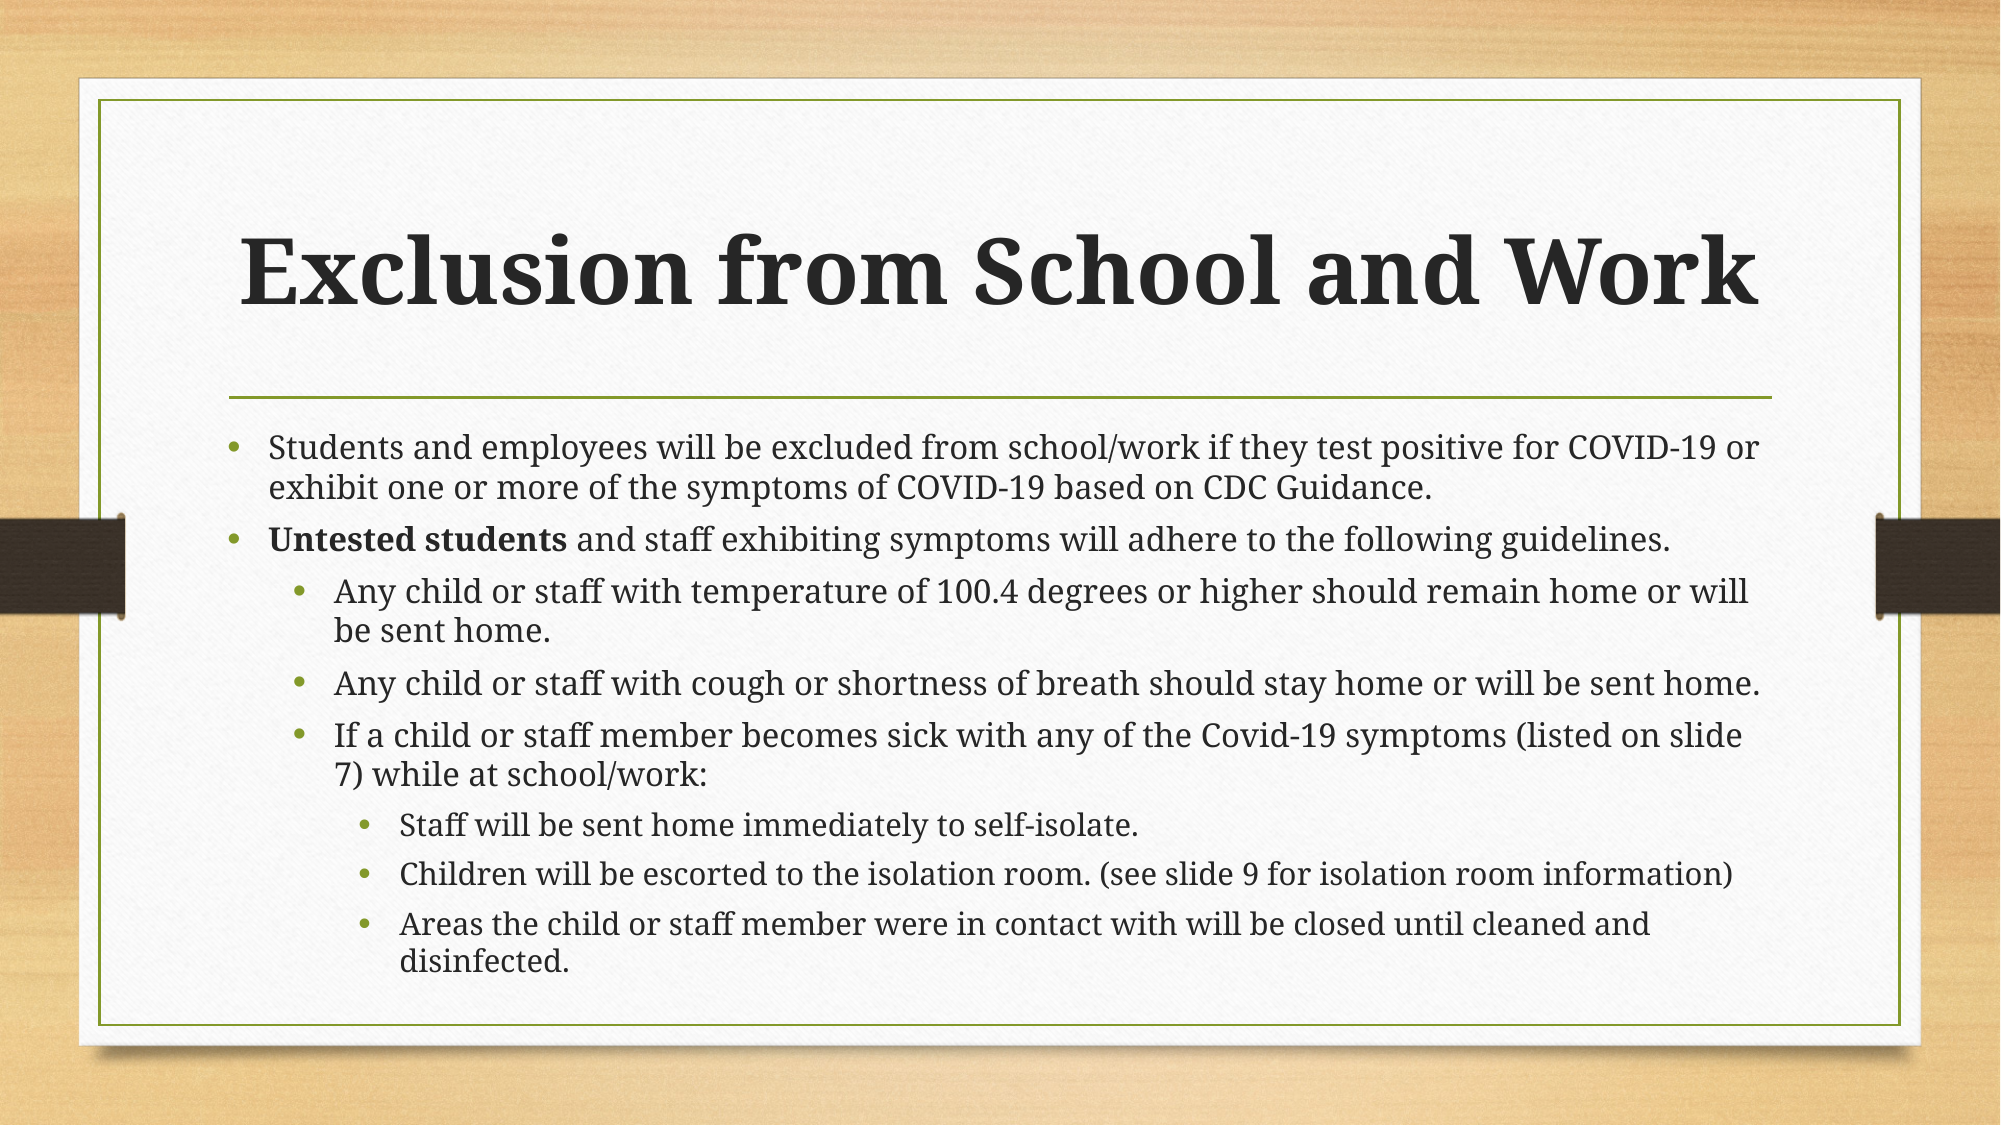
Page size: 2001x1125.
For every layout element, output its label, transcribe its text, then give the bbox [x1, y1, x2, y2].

list Students and employees will be excluded from school/work if they test positive for COVID-19 or exhibit one or more of the symptoms of COVID-19 based on CDC Guidance. Untested students and staff exhibiting symptoms will adhere to the following guidelines. Any child or staff with temperature of 100.4 degrees or higher should remain home or will be sent home. Any child or staff with cough or shortness of breath should stay home or will be sent home. If a child or staff member becomes sick with any of the Covid-19 symptoms (listed on slide 7) while at school/work: Staff will be sent home immediately to self-isolate. Children will be escorted to the isolation room. (see slide 9 for isolation room information) Areas the child or staff member were in contact with will be closed until cleaned and disinfected. [212, 419, 1788, 1062]
picture [0, 0, 2001, 1125]
title Exclusion from School and Work [212, 161, 1788, 375]
